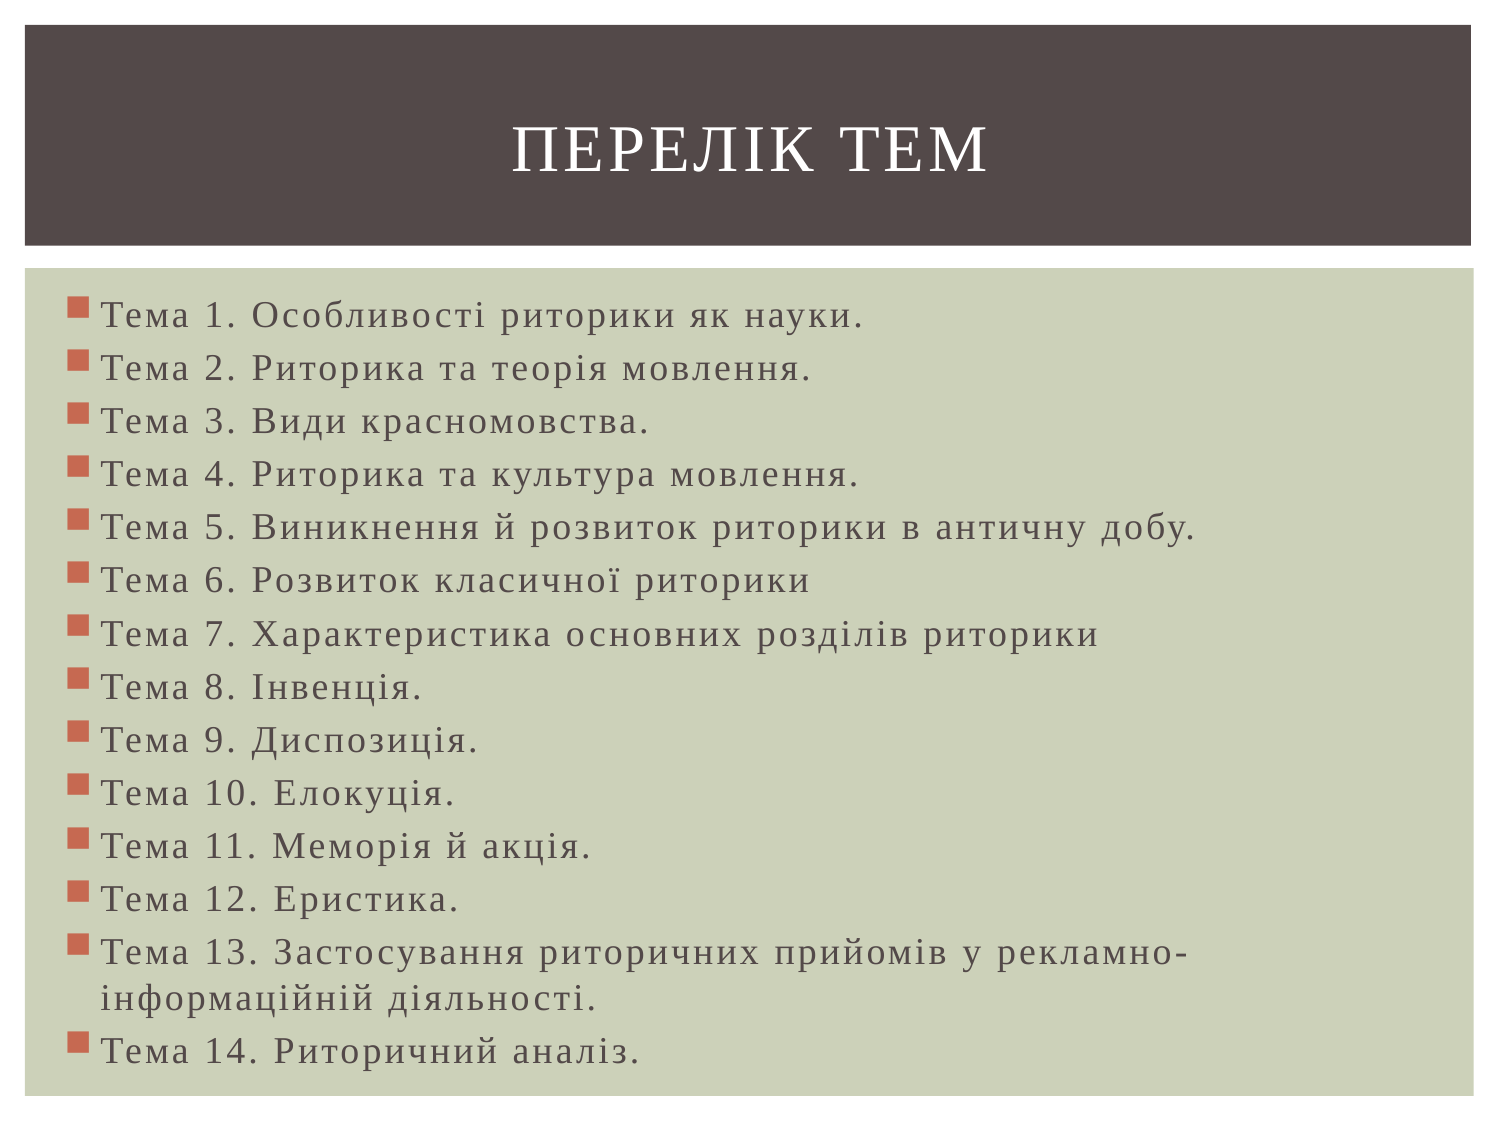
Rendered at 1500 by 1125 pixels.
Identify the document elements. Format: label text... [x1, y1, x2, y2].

list Тема 1. Особливості риторики як науки. Тема 2. Риторика та теорія мовлення. Тема 3. Види красномовства. Тема 4. Риторика та культура мовлення. Тема 5. Виникнення й розвиток риторики в античну добу. Тема 6. Розвиток класичної риторики Тема 7. Характеристика основних розділів риторики Тема 8. Інвенція. Тема 9. Диспозиція. Тема 10. Елокуція. Тема 11. Меморія й акція. Тема 12. Еристика. Тема 13. Застосування риторичних прийомів у рекламно-інформаційній діяльності. Тема 14. Риторичний аналіз. [41, 281, 1442, 1083]
title Перелік тем [62, 58, 1438, 232]
